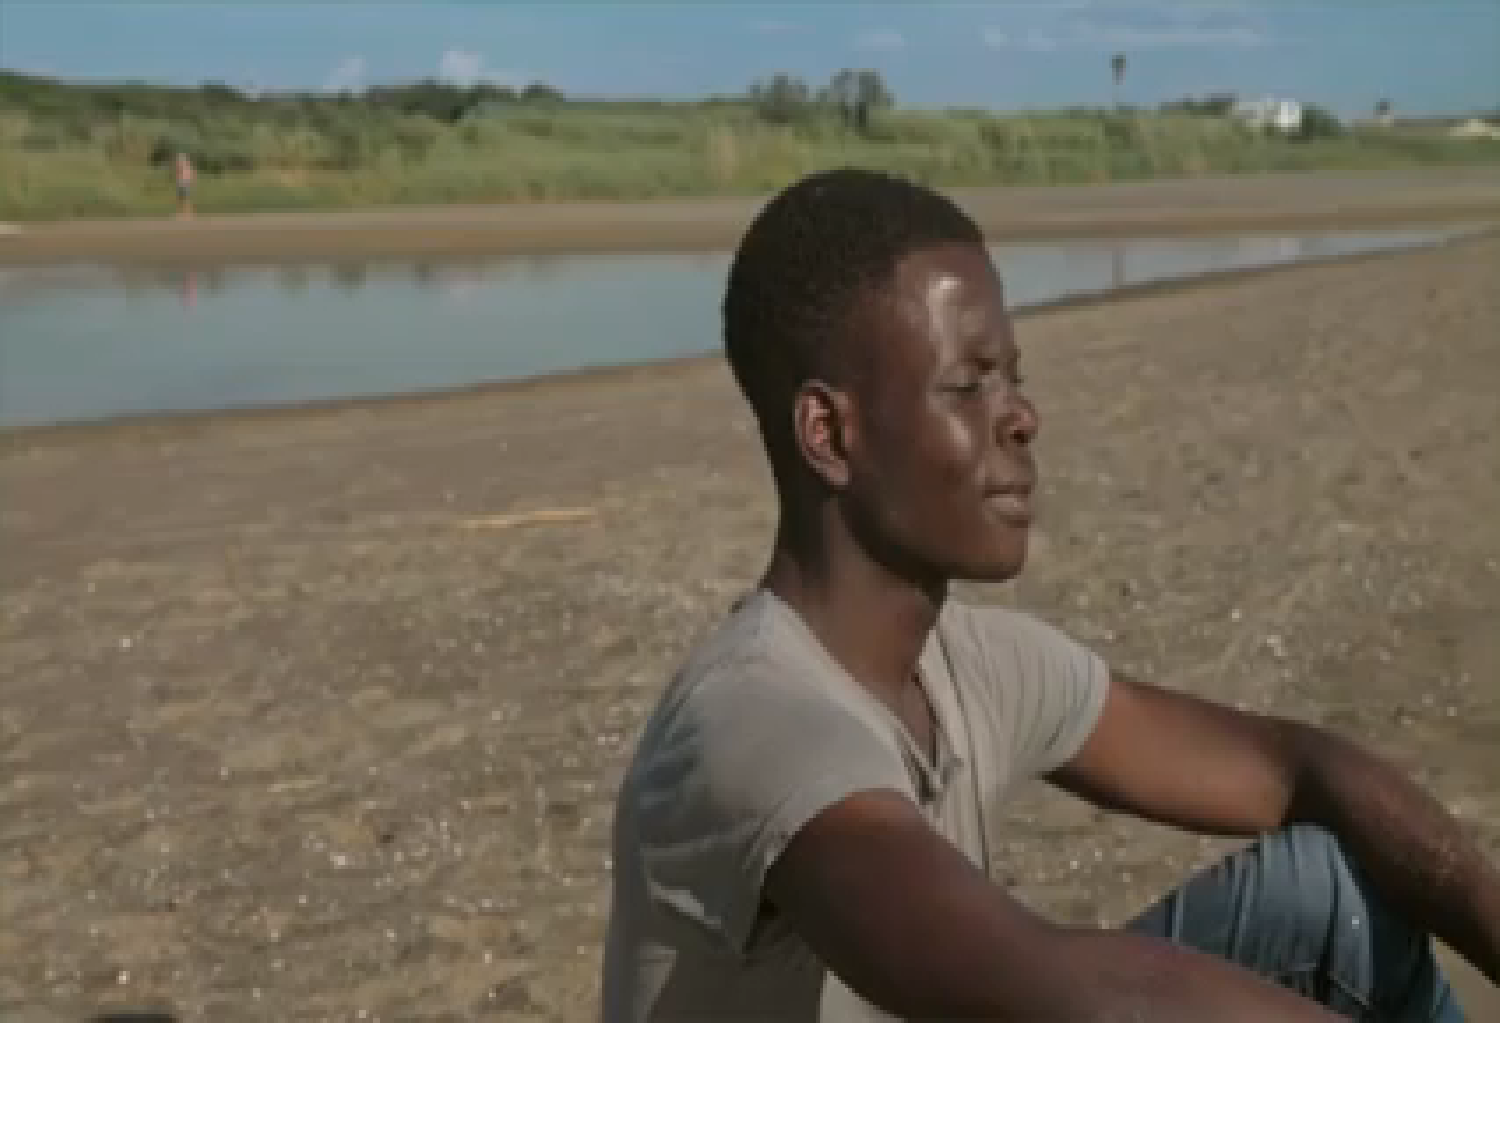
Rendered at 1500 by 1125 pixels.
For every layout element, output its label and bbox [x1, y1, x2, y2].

text_box [0, 0, 1500, 1024]
